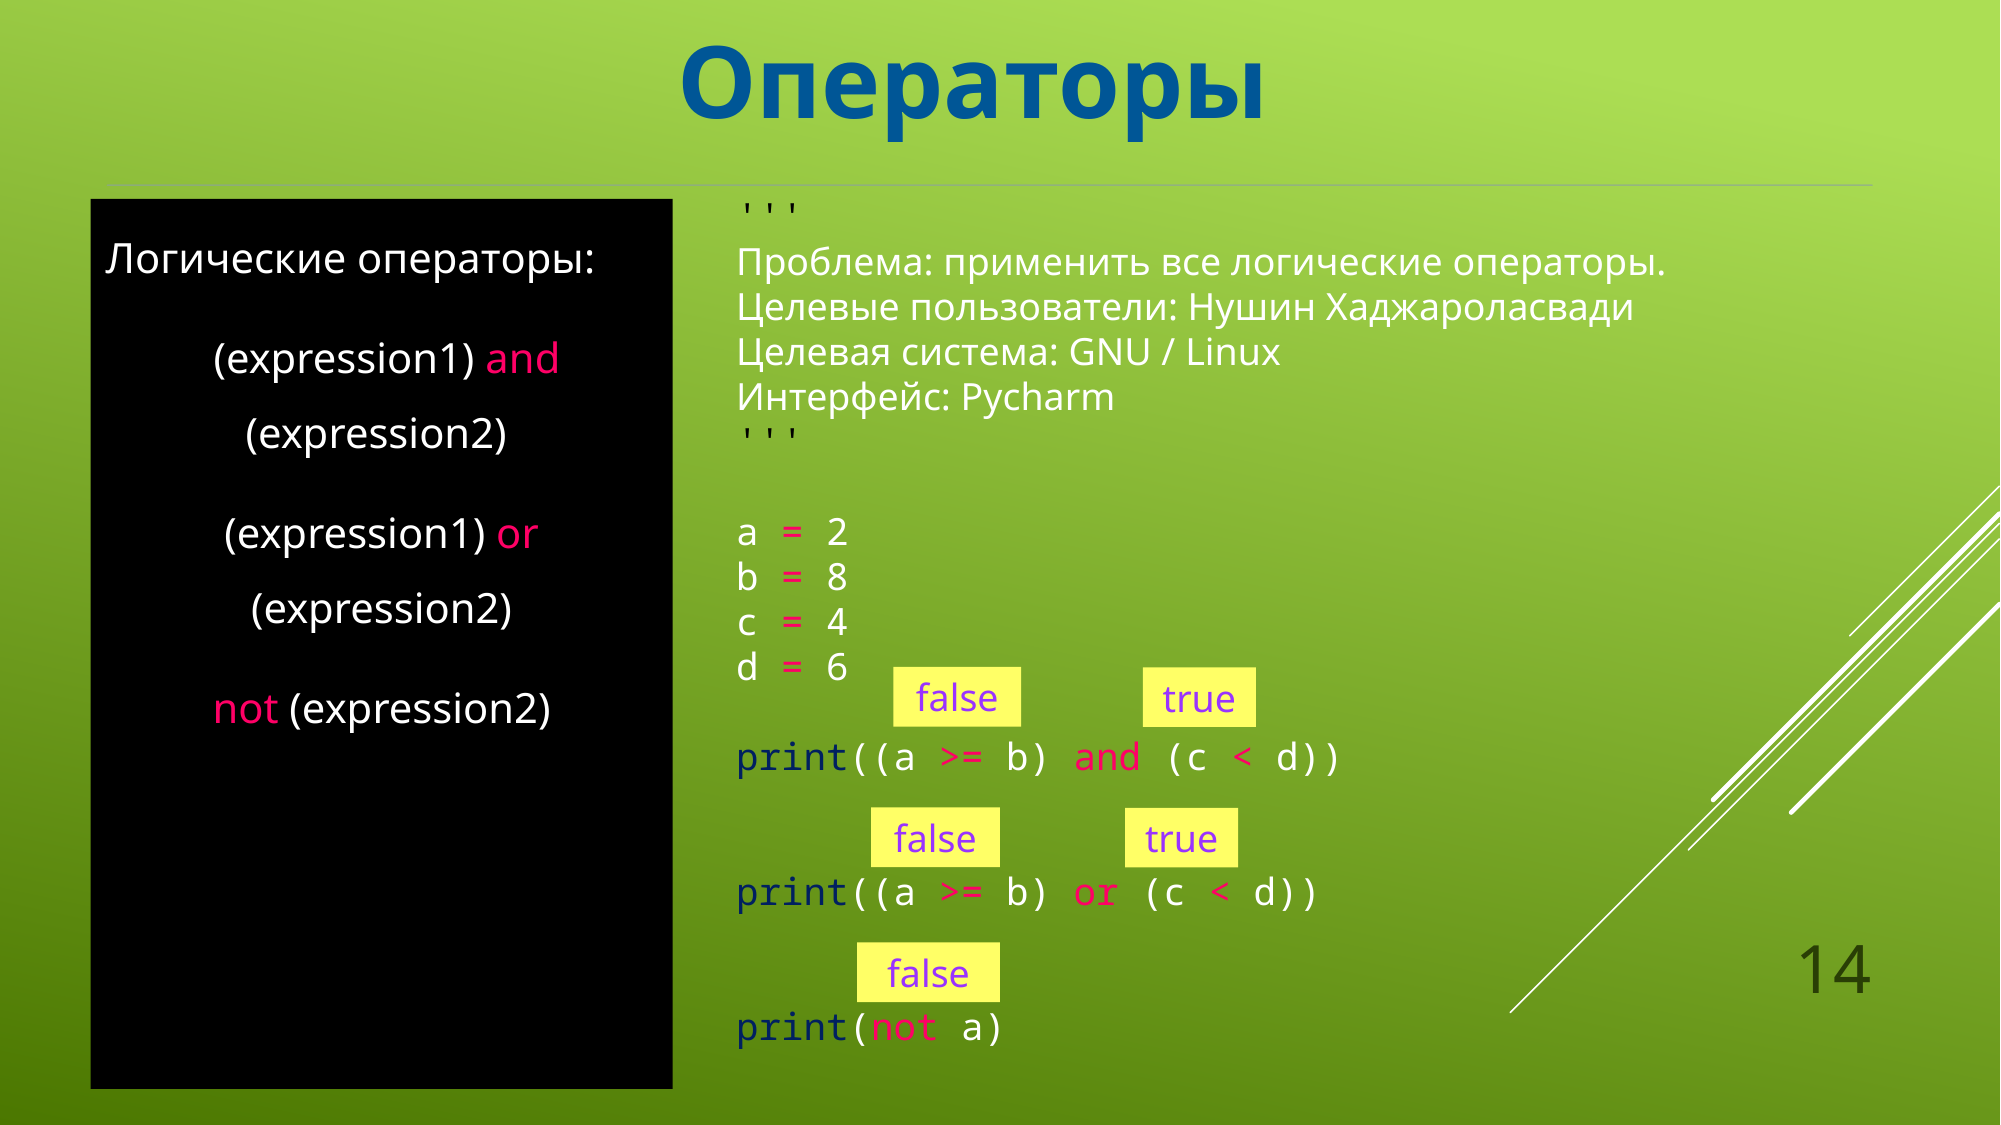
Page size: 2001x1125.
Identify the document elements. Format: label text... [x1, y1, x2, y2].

text_box true [1142, 667, 1256, 727]
text_box false [871, 807, 1000, 868]
text_box false [857, 942, 1000, 1003]
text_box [90, 24, 1873, 197]
text_box true [1125, 807, 1239, 868]
text_box Логические операторы: (expression1) and (expression2) (expression1) or (expression2) not (expression2) [90, 198, 673, 1089]
text_box false [893, 666, 1022, 727]
text_box ''' Проблема: применить все логические операторы. Целевые пользователи: Нушин Хаджароласвади Целевая система: GNU / Linux Интерфейс: Pycharm ''' a = 2 b = 8 c = 4 d = 6 print((a >= b) and (c < d)) print((a >= b) or (c < d)) print(not a) [721, 185, 1907, 1100]
